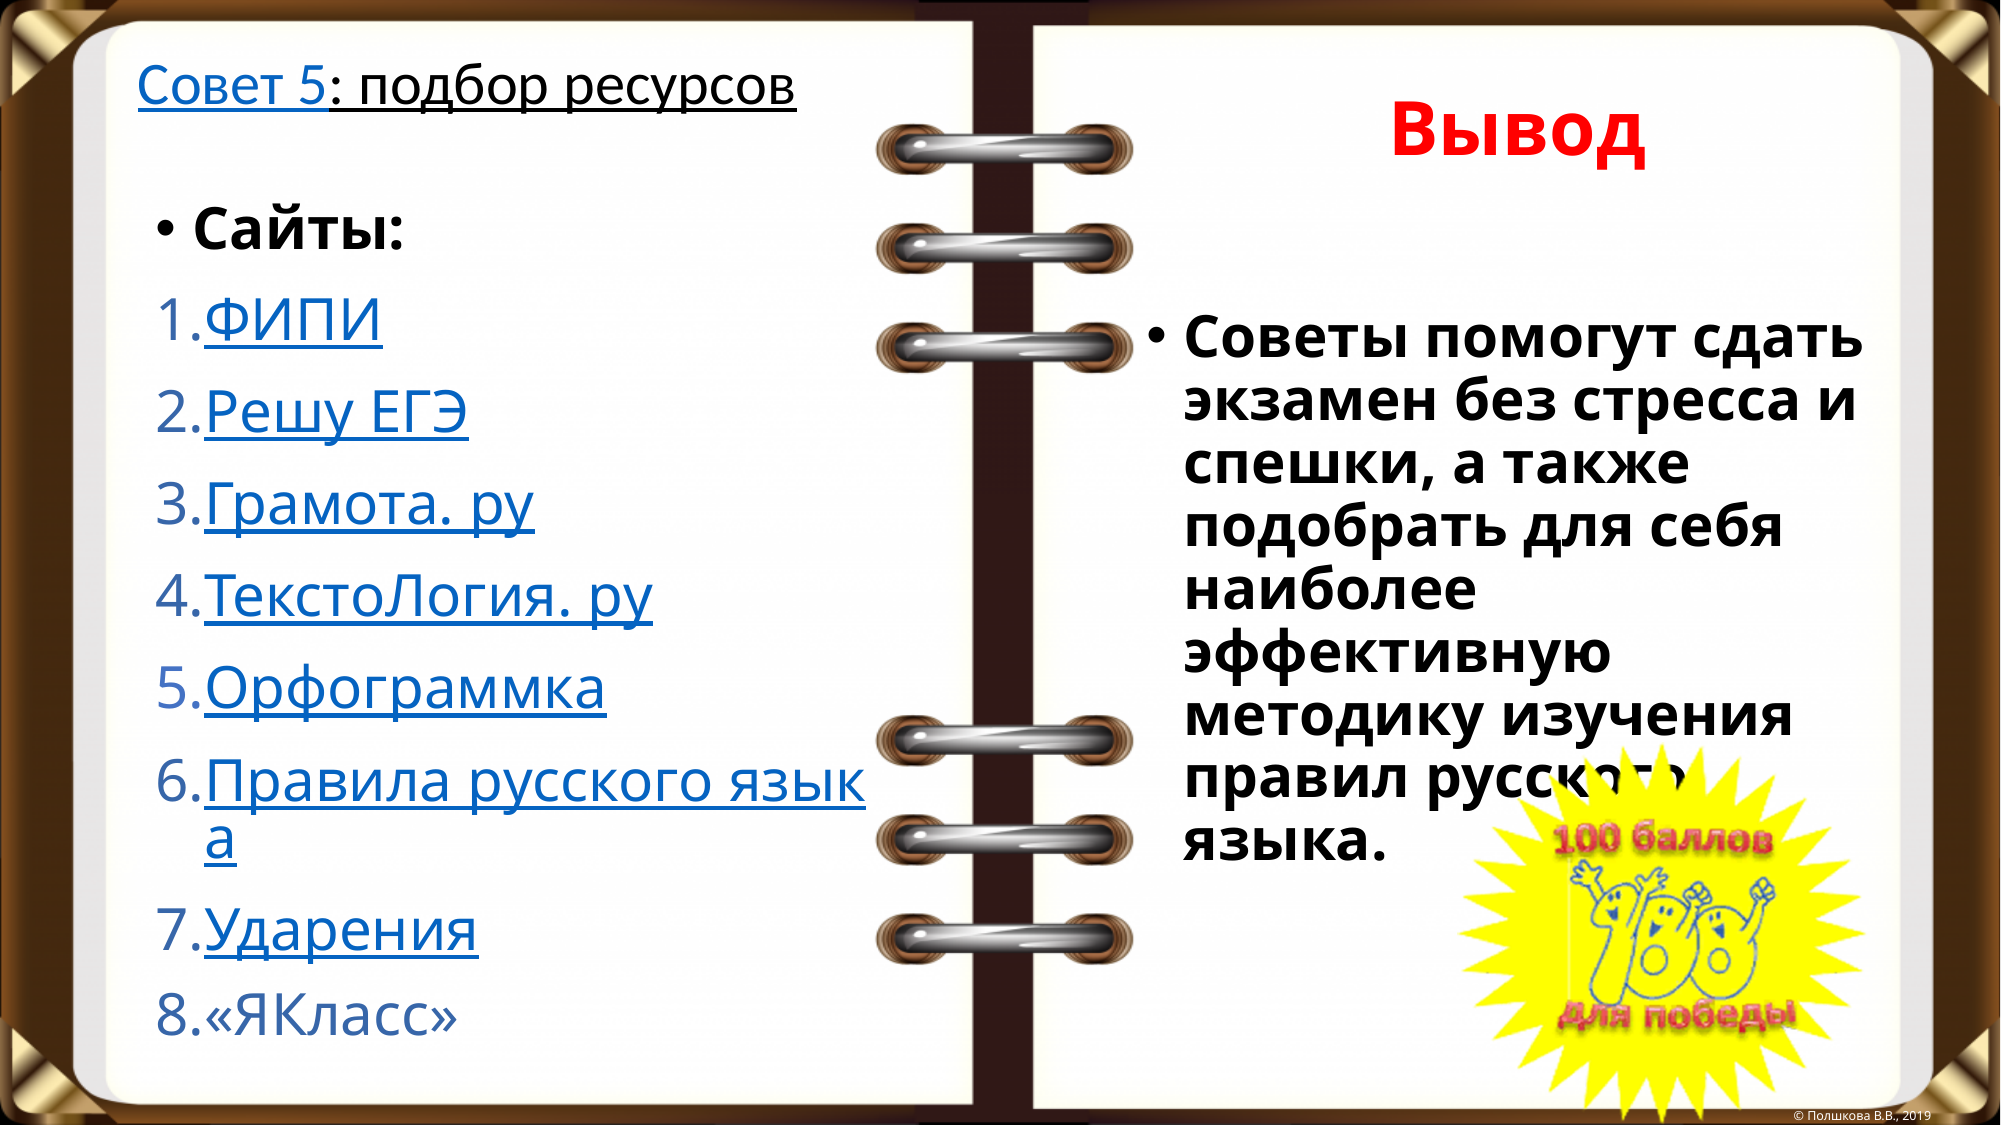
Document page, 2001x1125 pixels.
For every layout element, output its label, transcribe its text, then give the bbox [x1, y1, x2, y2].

picture [0, 0, 2001, 1125]
text_box Совет 5: подбор ресурсов [123, 36, 1123, 124]
list Советы помогут сдать экзамен без стресса и спешки, а также подобрать для себя наиболее эффективную методику изучения правил русского языка. [1131, 299, 1904, 1014]
title Вывод [1131, 67, 1904, 285]
text_box Сайты: ФИПИ Решу ЕГЭ Грамота. ру ТекстоЛогия. ру Орфограммка Правила русского языка Ударения «ЯКласс» [140, 192, 885, 1002]
